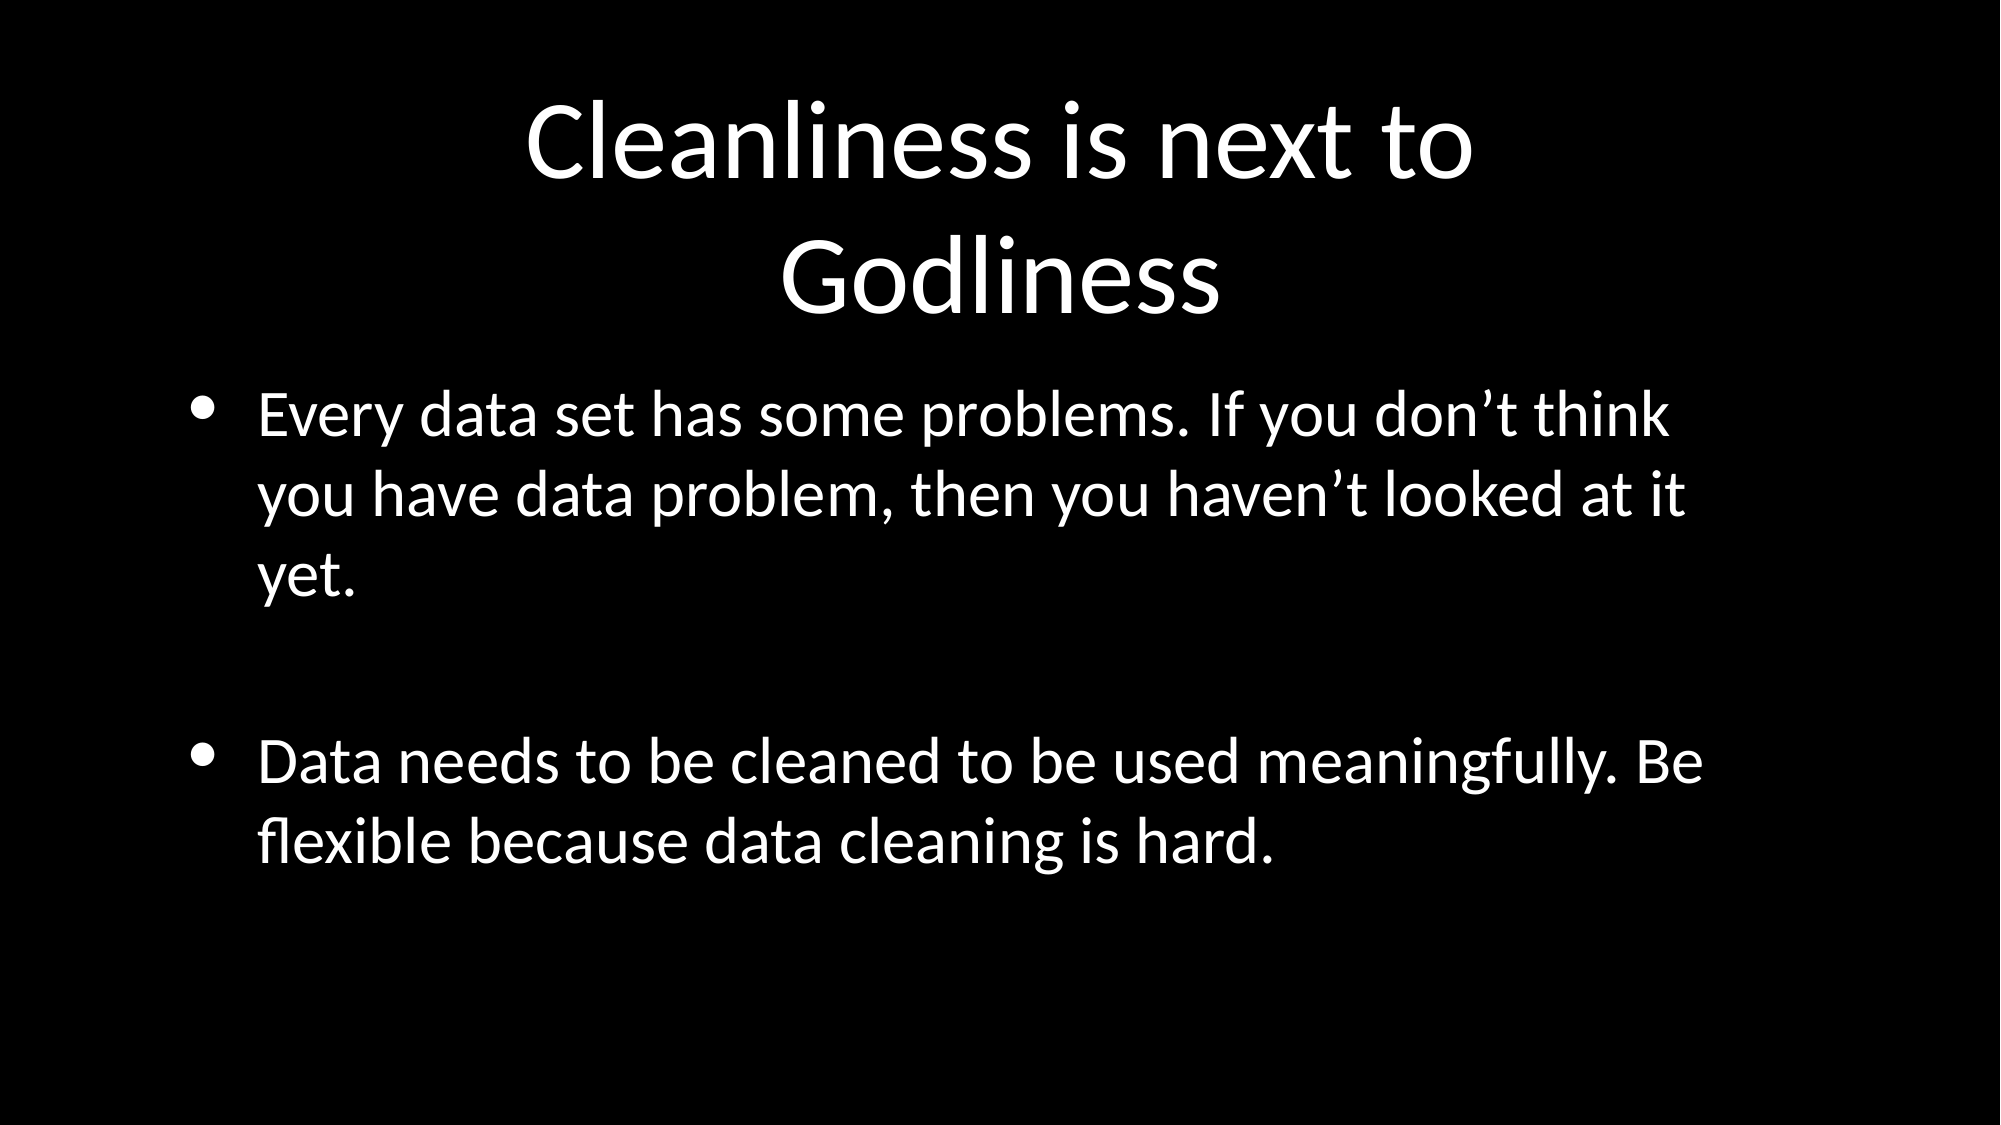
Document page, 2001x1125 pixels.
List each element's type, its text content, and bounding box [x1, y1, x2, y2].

list Every data set has some problems. If you don’t think you have data problem, then you haven’t looked at it yet. Data needs to be cleaned to be used meaningfully. Be flexible because data cleaning is hard. [167, 362, 1781, 1005]
title Cleanliness is next to Godliness [299, 17, 1703, 362]
